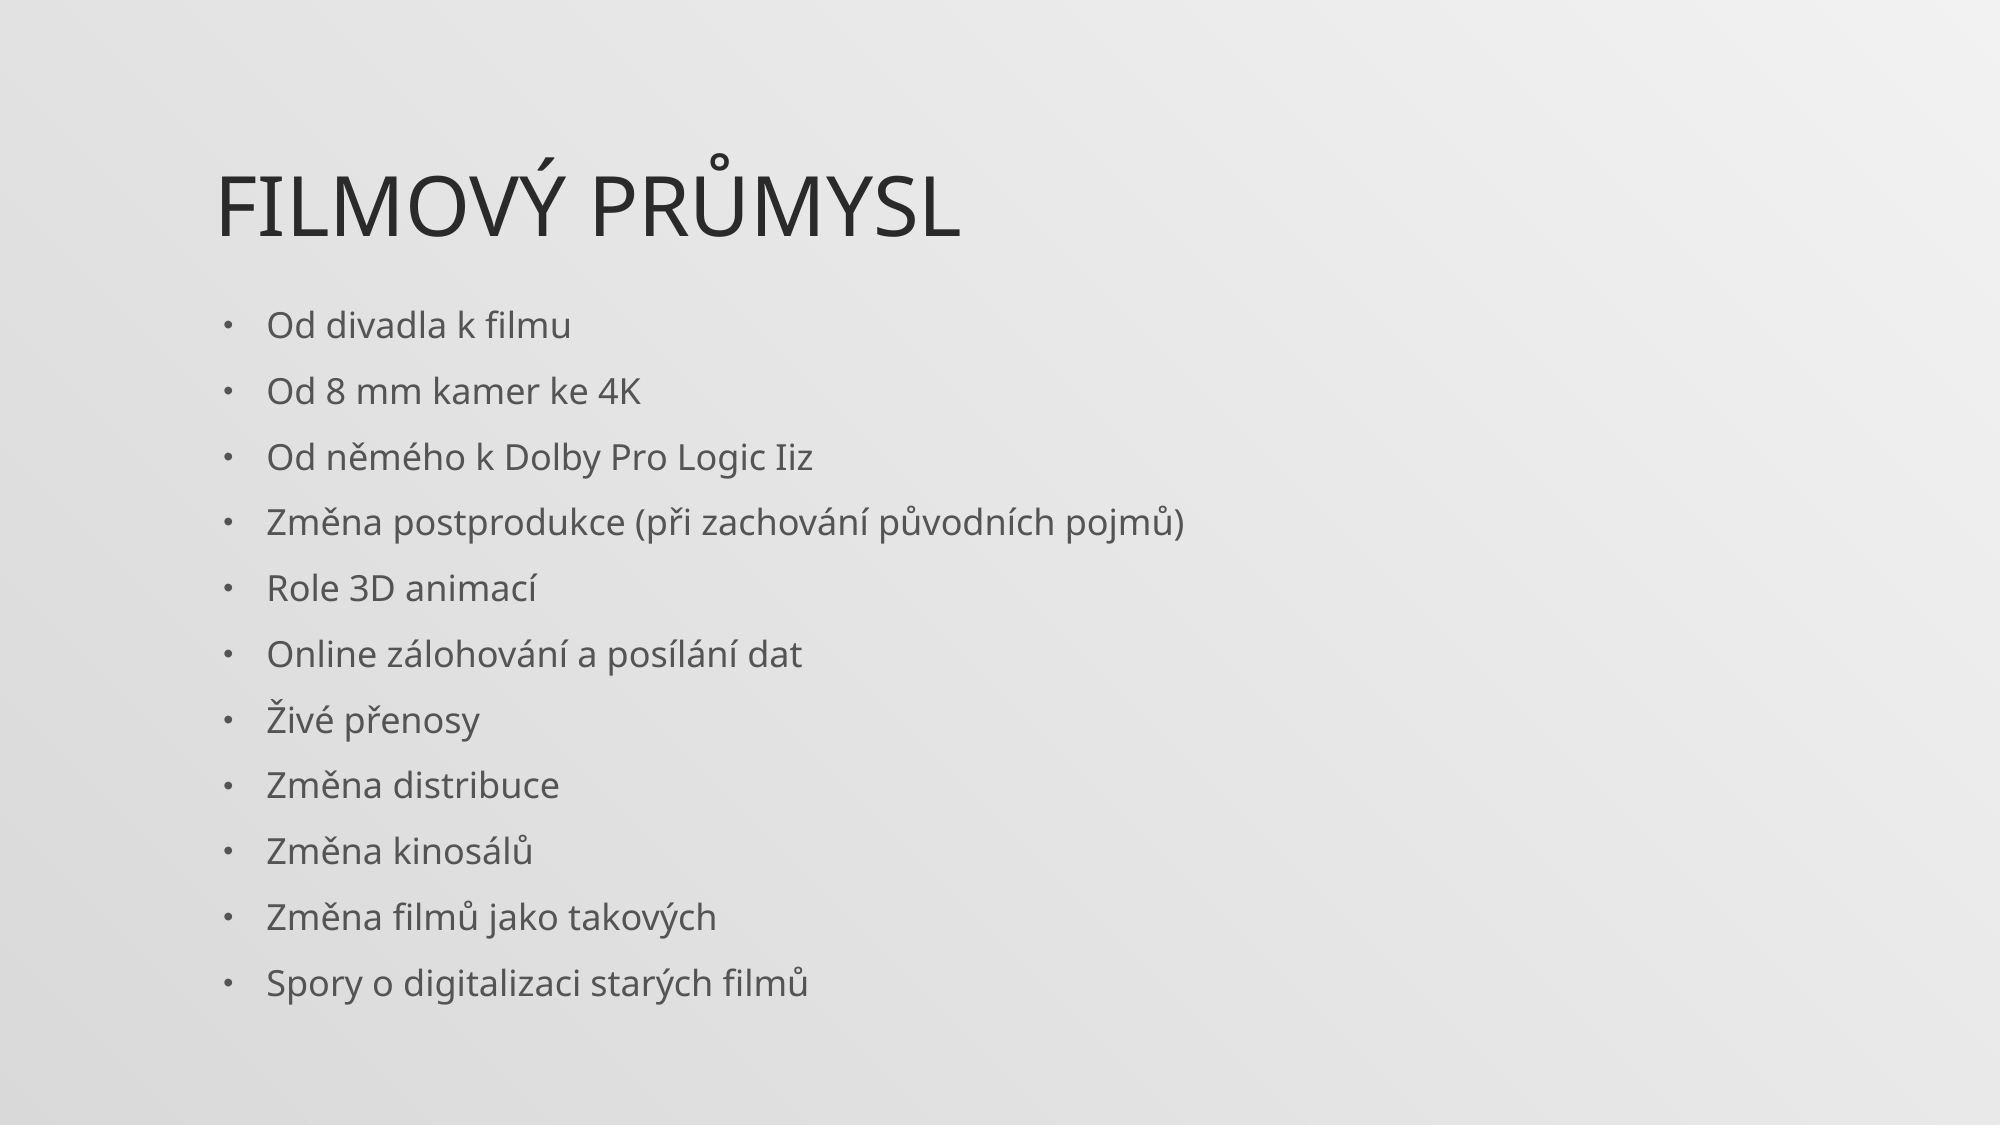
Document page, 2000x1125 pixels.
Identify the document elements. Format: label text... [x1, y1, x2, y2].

list Od divadla k filmu Od 8 mm kamer ke 4K Od němého k Dolby Pro Logic Iiz Změna postprodukce (při zachování původních pojmů) Role 3D animací Online zálohování a posílání dat Živé přenosy Změna distribuce Změna kinosálů Změna filmů jako takových Spory o digitalizaci starých filmů [199, 299, 1800, 1013]
title Filmový průmysl [199, 45, 1800, 263]
